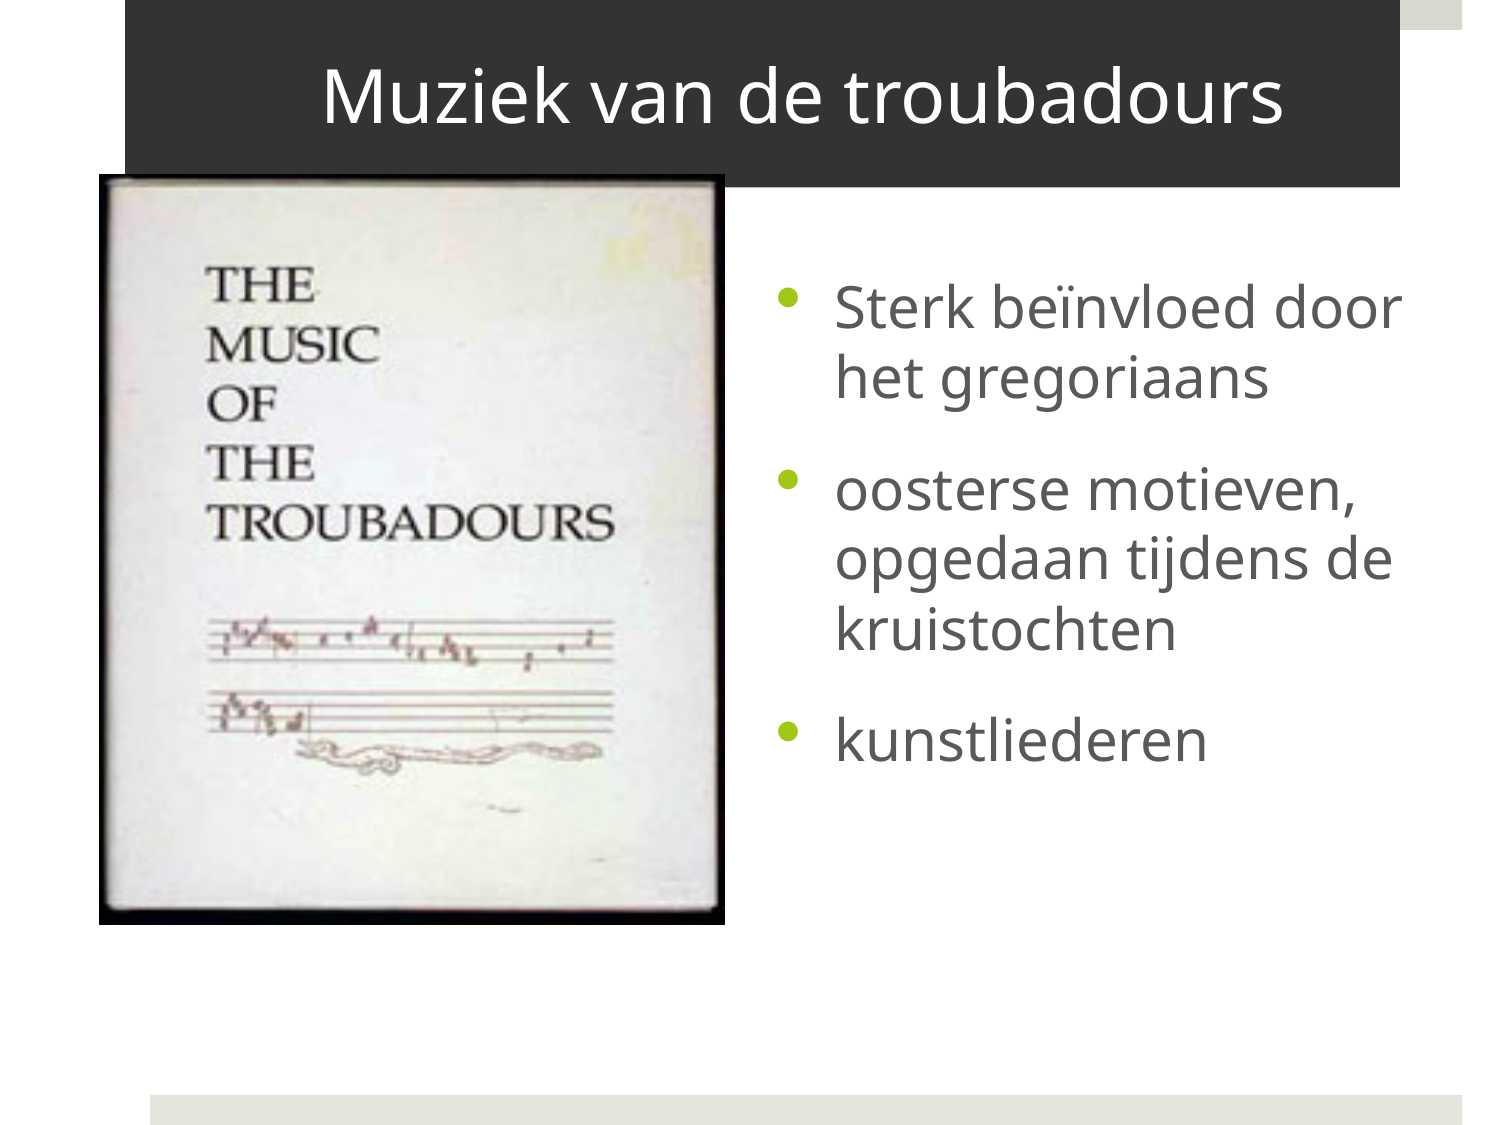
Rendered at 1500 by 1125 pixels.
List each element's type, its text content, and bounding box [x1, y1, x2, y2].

list Sterk beïnvloed door het gregoriaans oosterse motieven, opgedaan tijdens de kruistochten kunstliederen [763, 262, 1425, 1000]
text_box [99, 174, 726, 926]
title Muziek van de troubadours [125, 0, 1400, 188]
